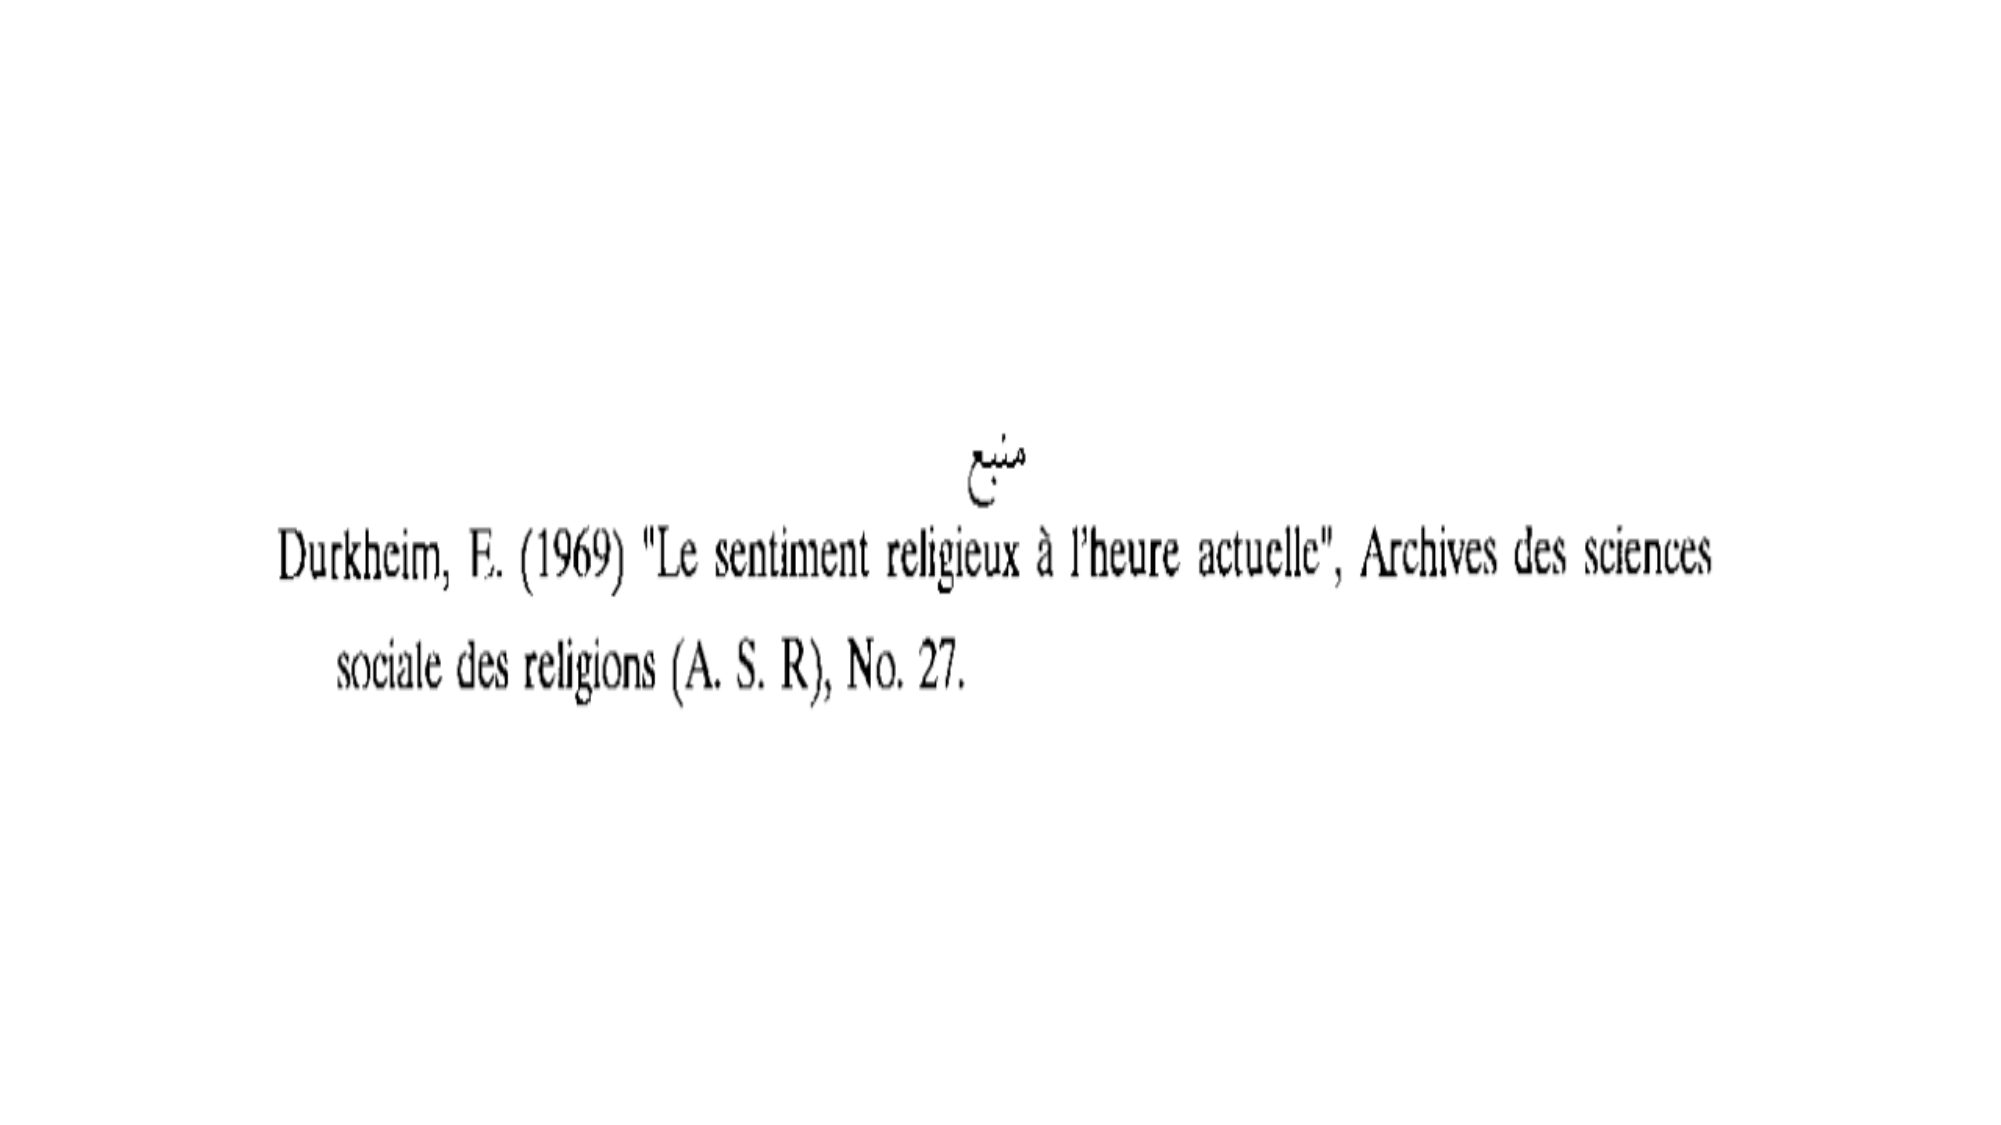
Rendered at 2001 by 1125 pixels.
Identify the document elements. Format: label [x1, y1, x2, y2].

list [247, 409, 1753, 751]
